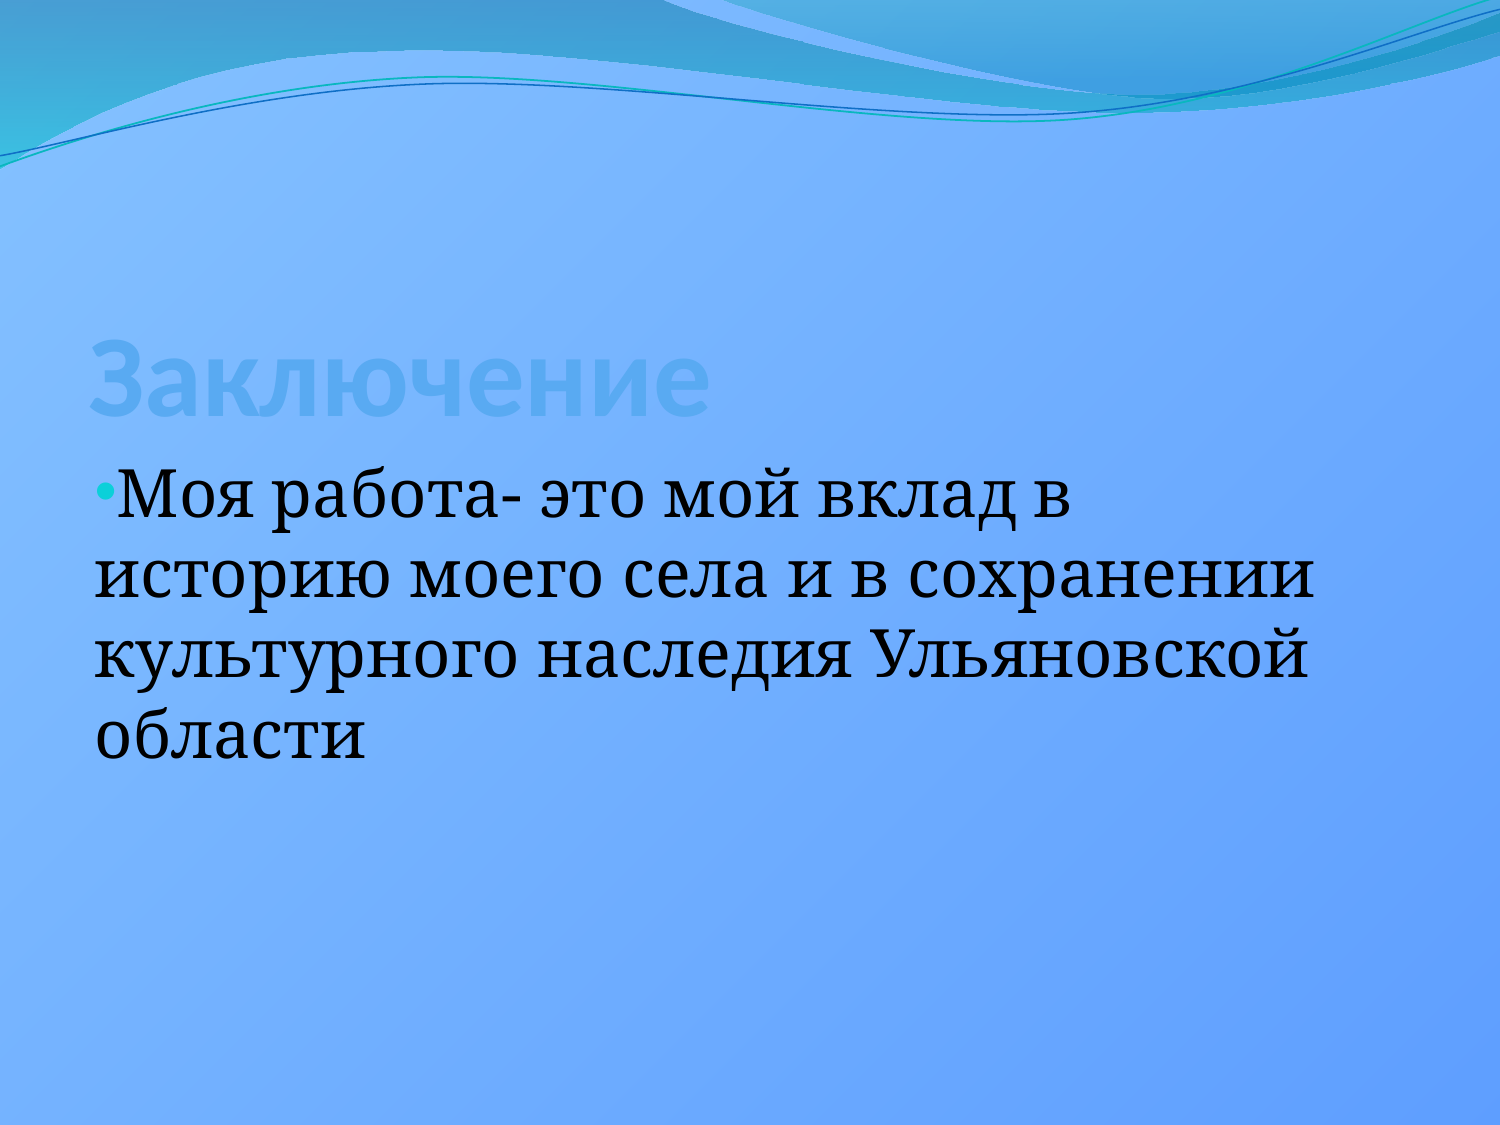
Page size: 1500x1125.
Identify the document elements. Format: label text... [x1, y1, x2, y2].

title Заключение [88, 160, 1362, 440]
list Моя работа- это мой вклад в историю моего села и в сохранении культурного наследия Ульяновской области [86, 443, 1362, 1083]
